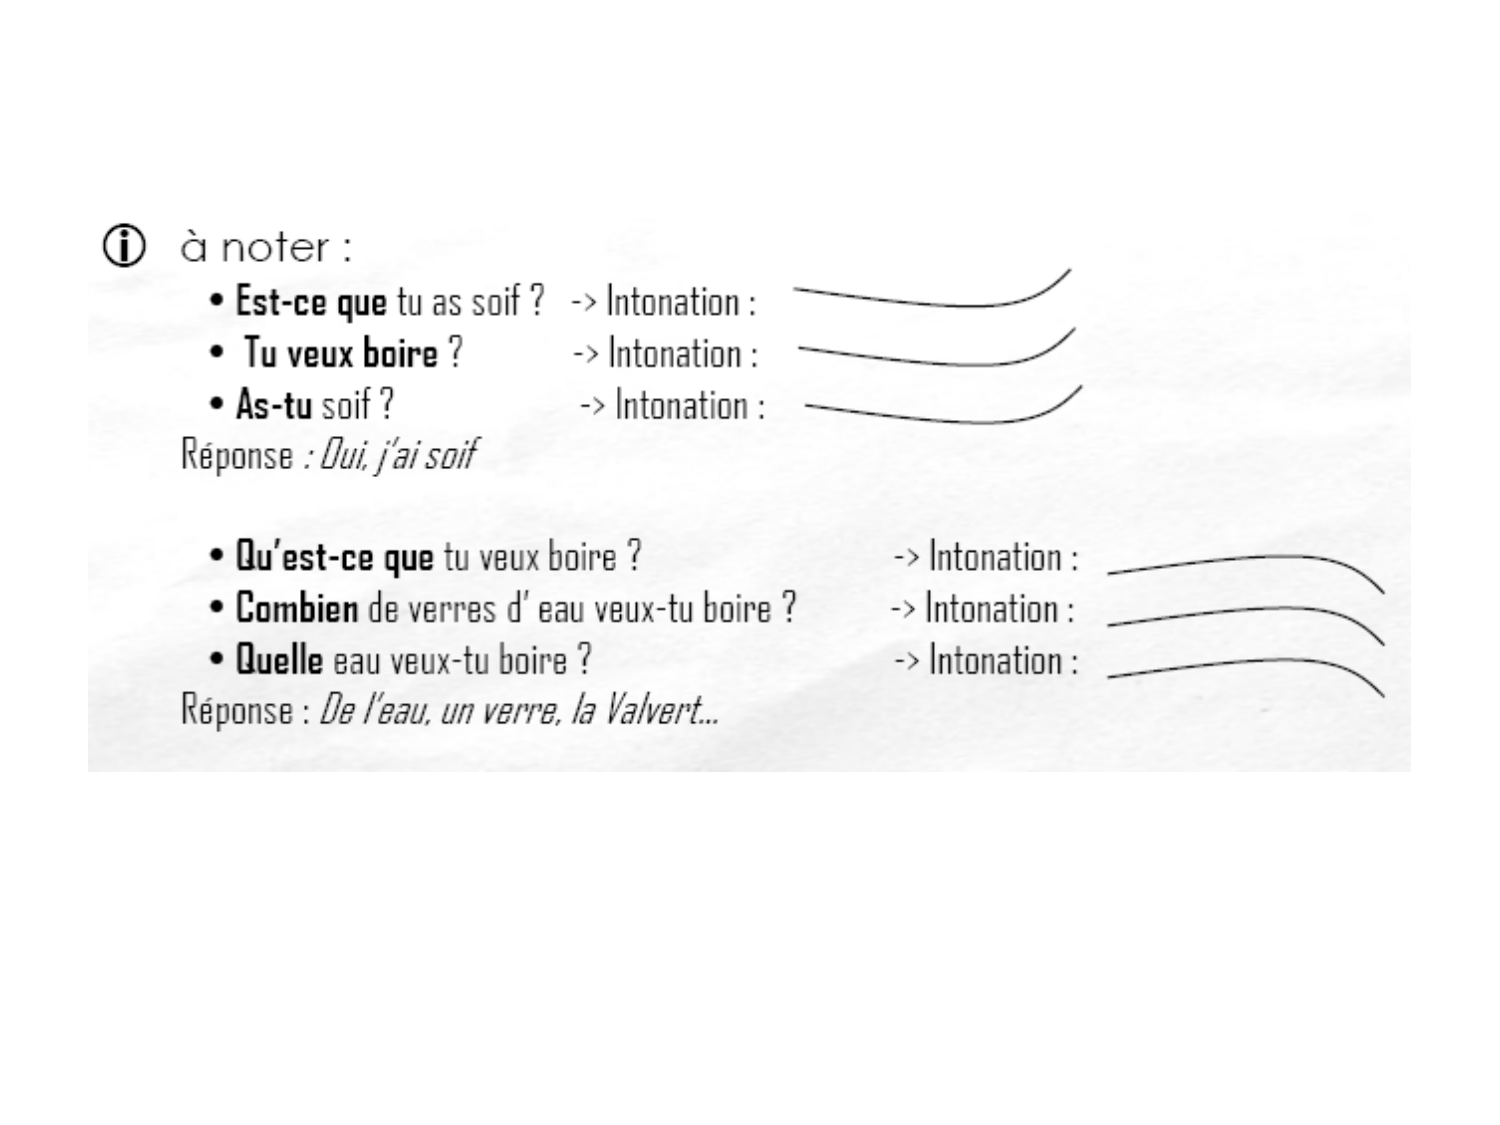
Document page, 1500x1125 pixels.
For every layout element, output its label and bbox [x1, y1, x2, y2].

picture [88, 207, 1412, 772]
